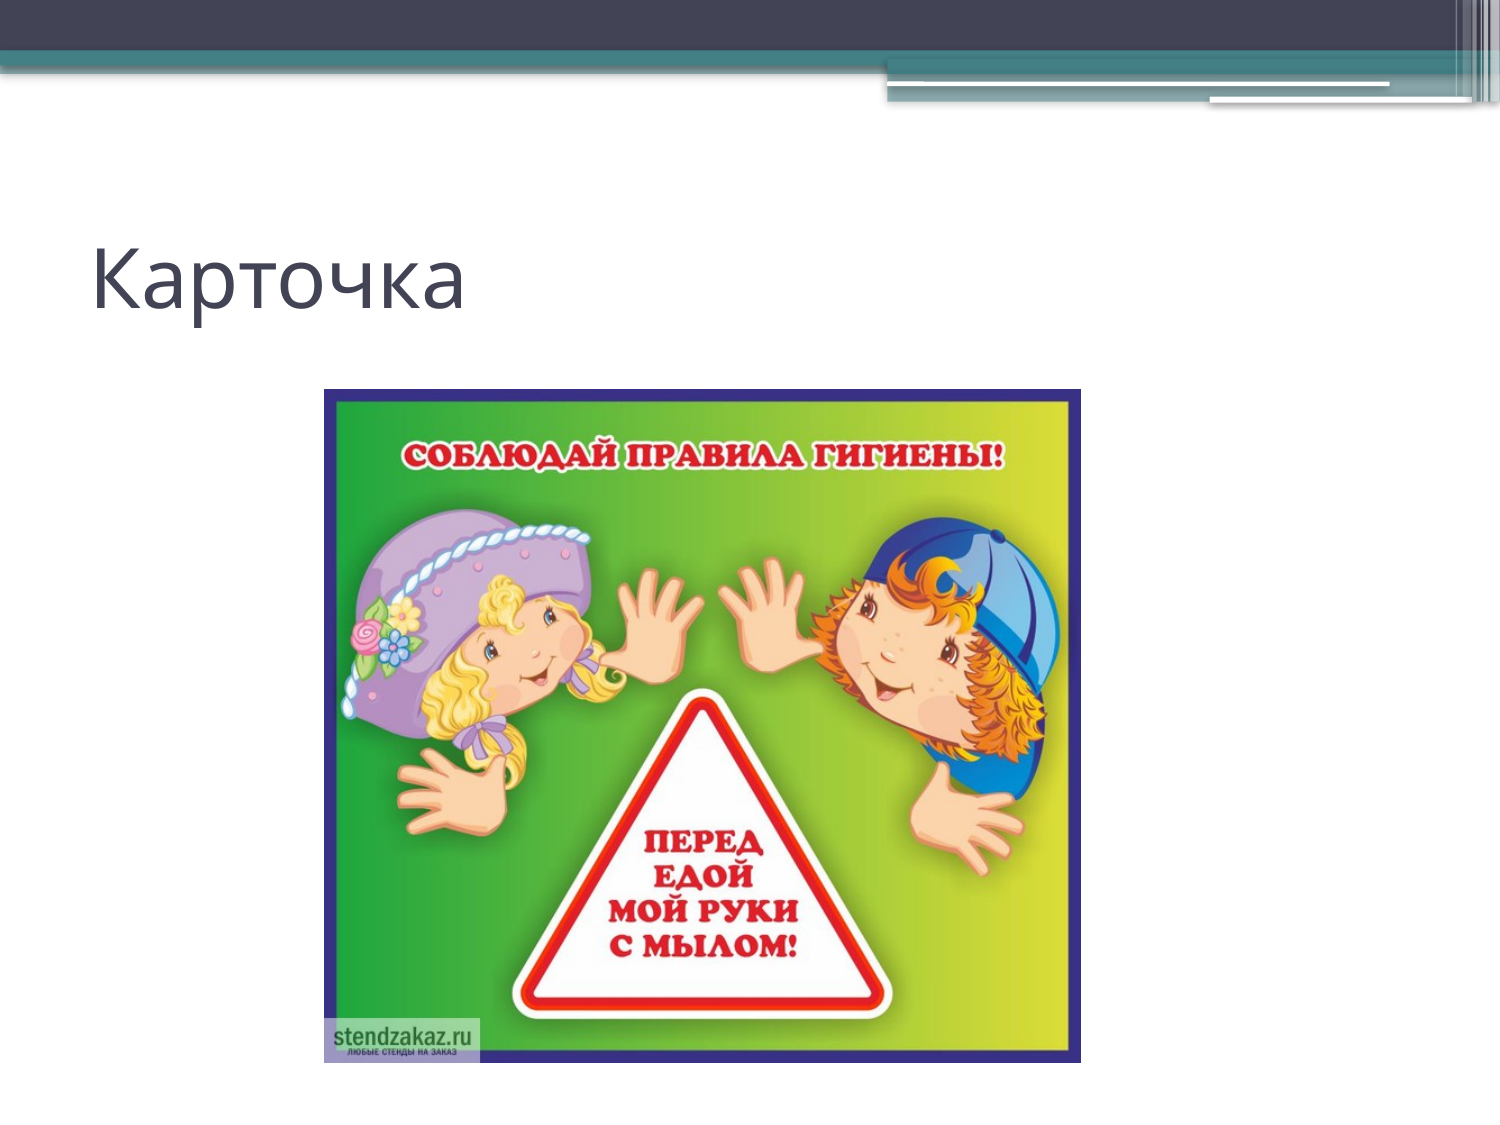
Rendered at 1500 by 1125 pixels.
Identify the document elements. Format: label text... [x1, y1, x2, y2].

title Карточка [75, 187, 1425, 363]
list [324, 389, 1081, 1064]
